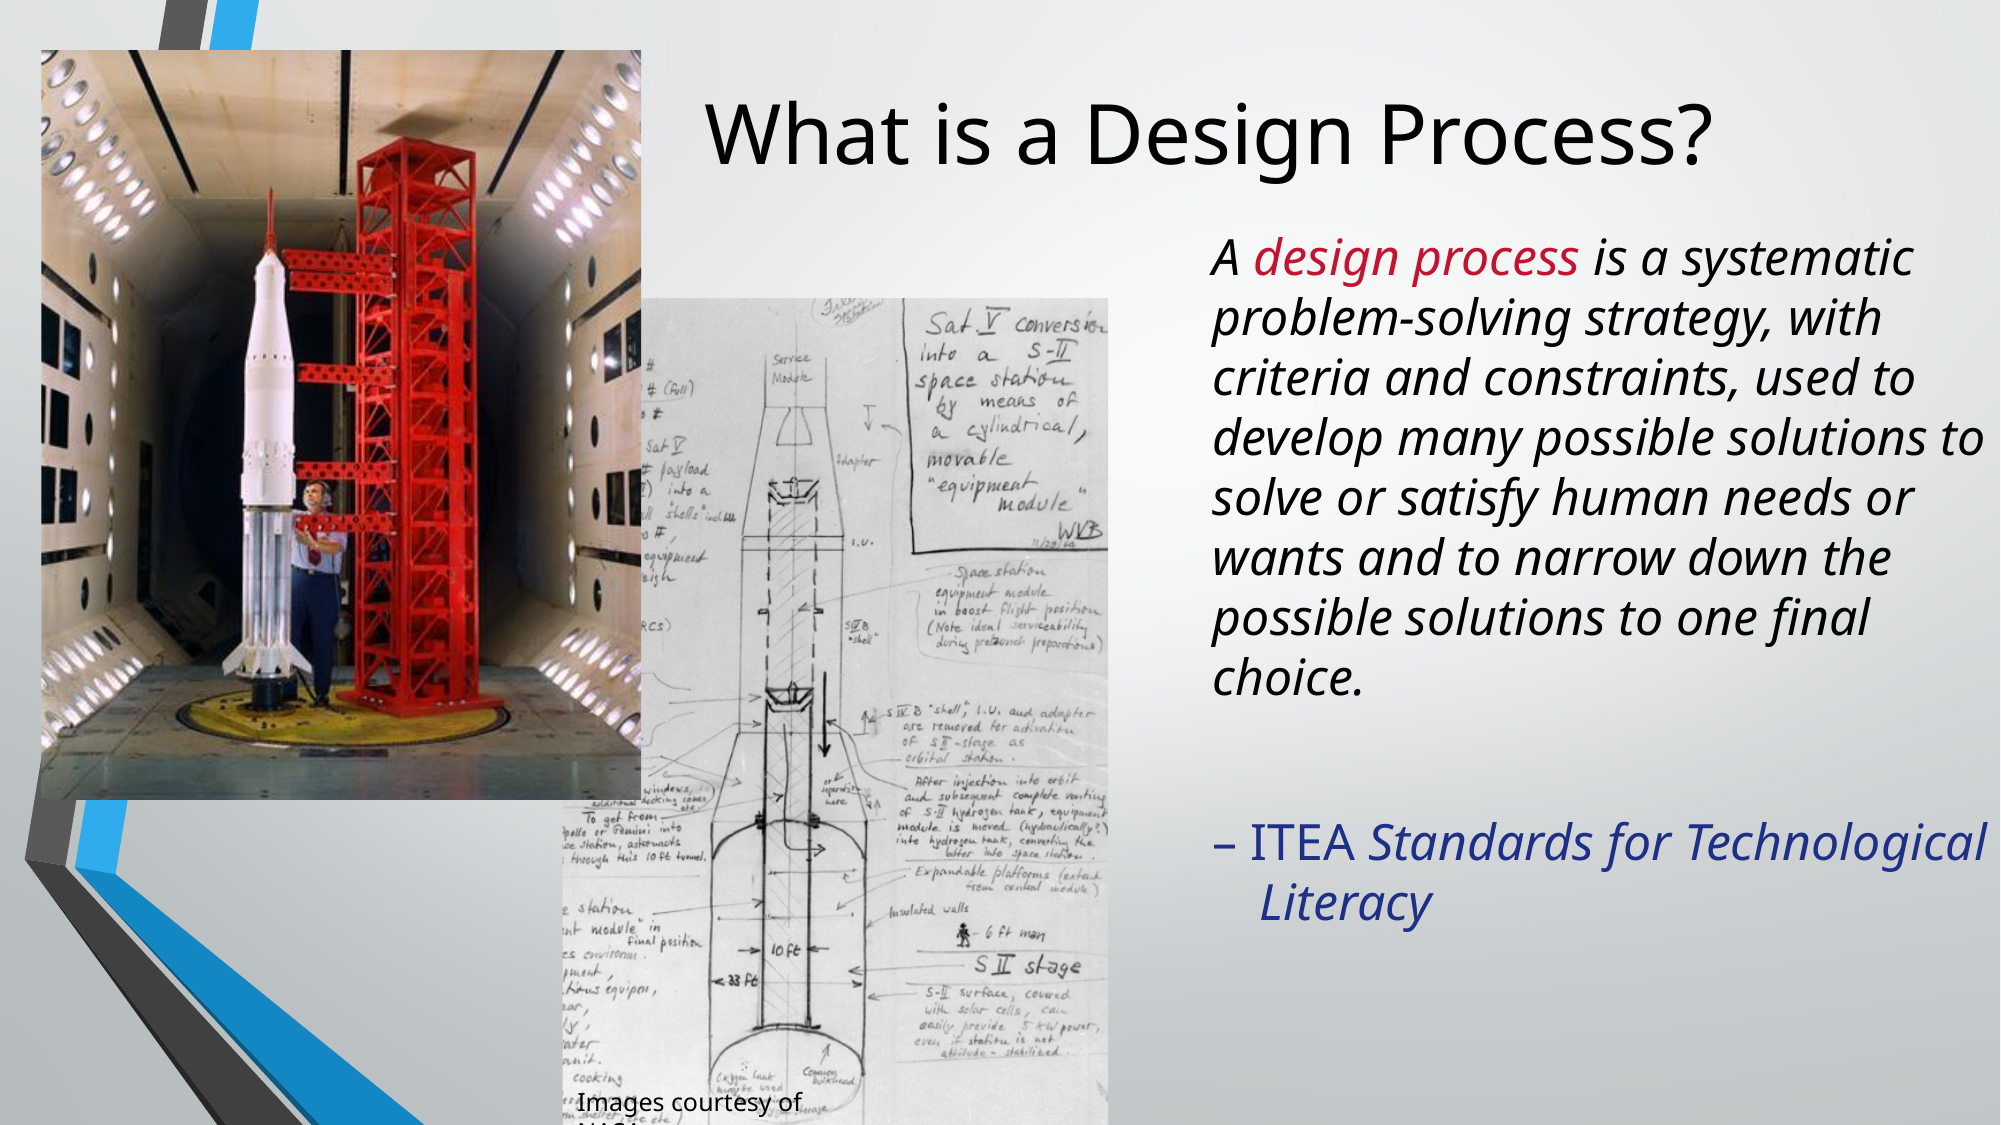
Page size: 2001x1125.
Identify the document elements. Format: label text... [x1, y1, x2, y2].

title What is a Design Process? [387, 0, 2000, 275]
picture [40, 49, 1109, 1125]
list A design process is a systematic problem-solving strategy, with criteria and constraints, used to develop many possible solutions to solve or satisfy human needs or wants and to narrow down the possible solutions to one final choice. – ITEA Standards for Technological Literacy [1197, 197, 2000, 1123]
